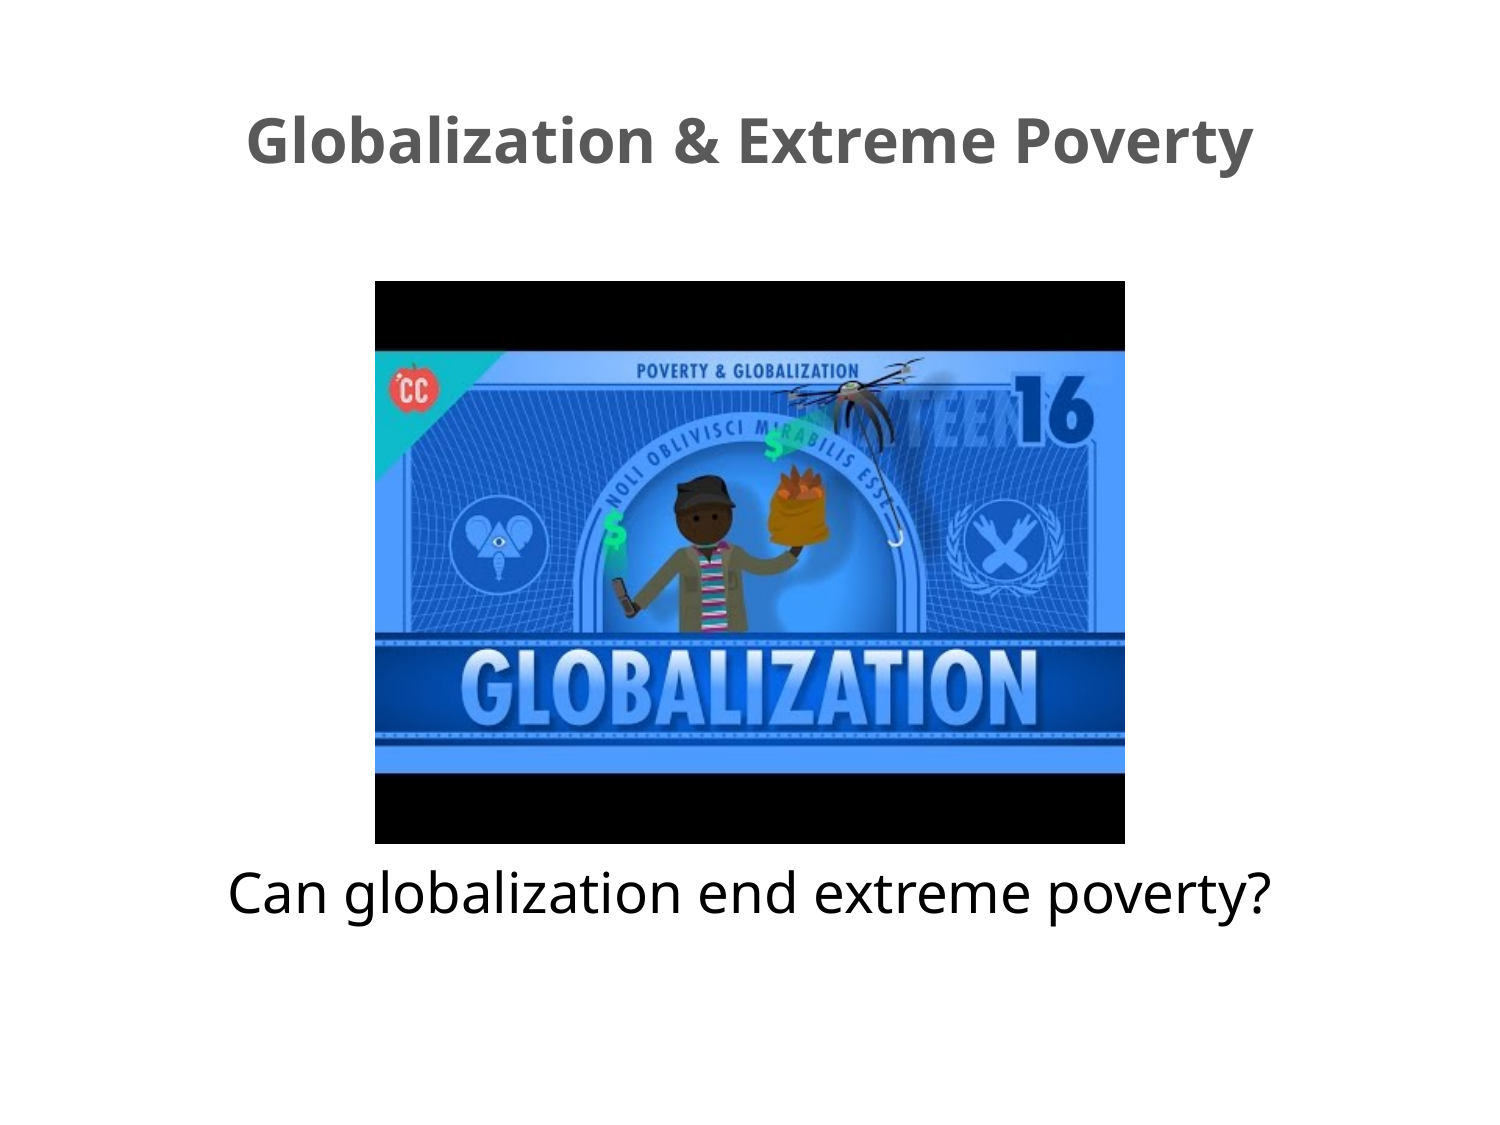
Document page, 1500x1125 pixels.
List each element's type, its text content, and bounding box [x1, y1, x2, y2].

list Can globalization end extreme poverty? [75, 242, 1425, 986]
picture [374, 281, 1126, 844]
title Globalization & Extreme Poverty [75, 45, 1425, 233]
